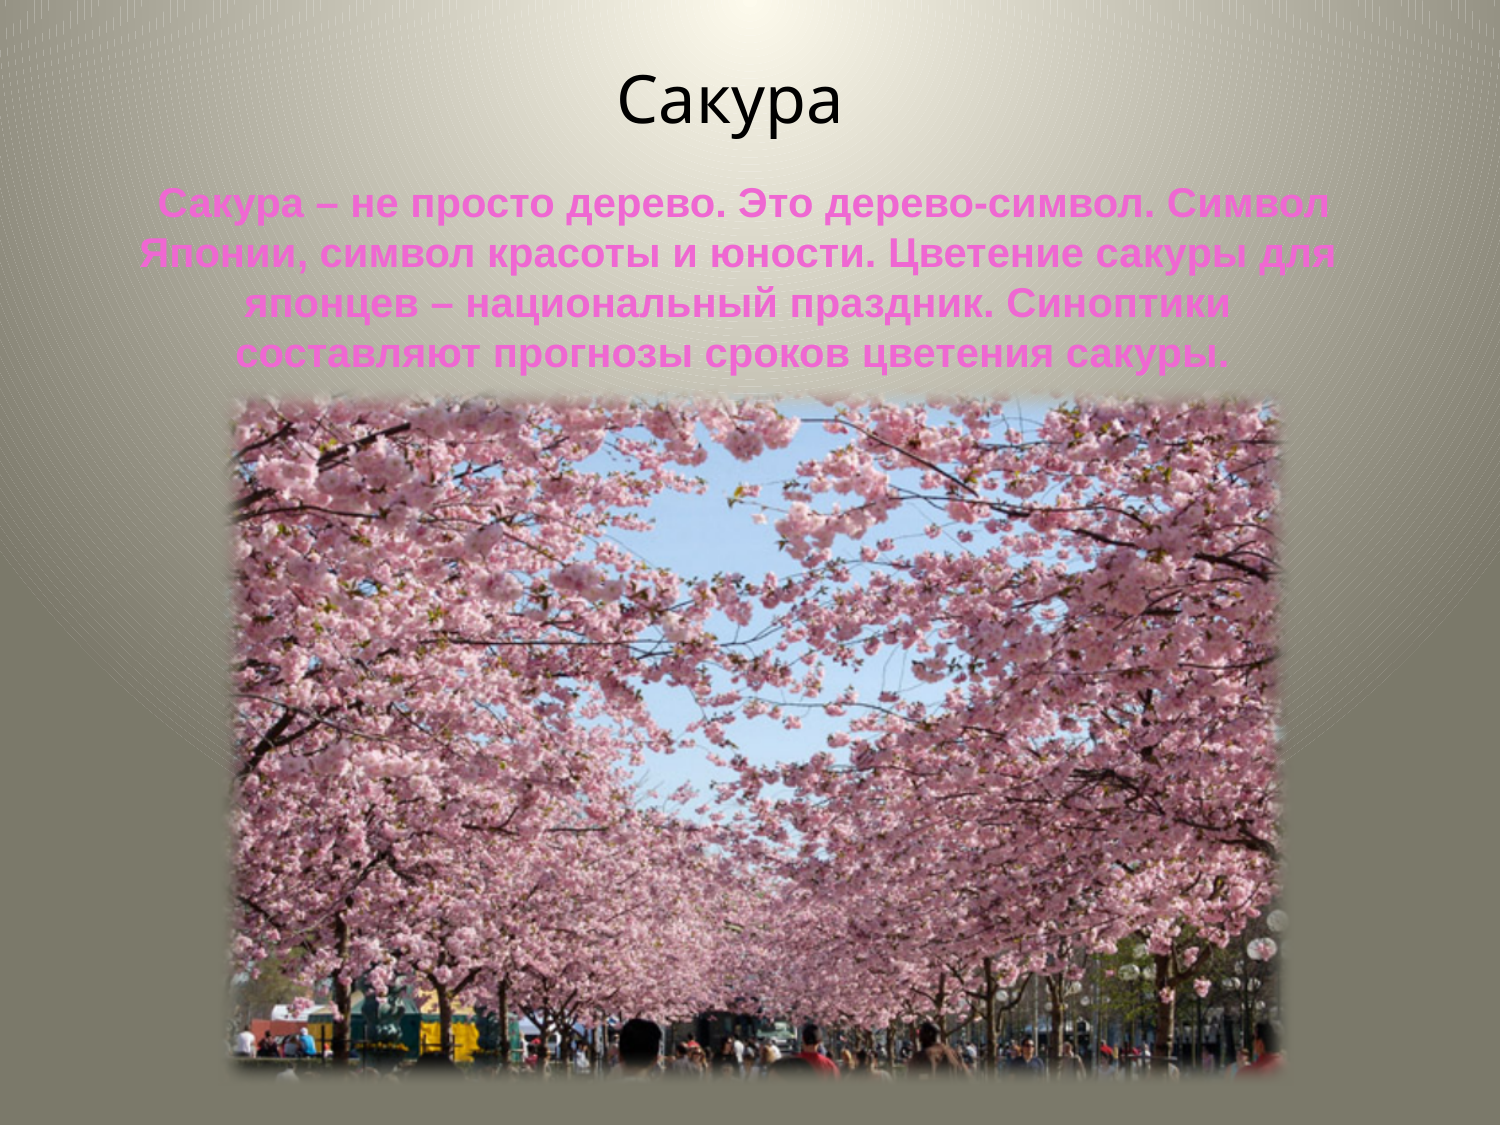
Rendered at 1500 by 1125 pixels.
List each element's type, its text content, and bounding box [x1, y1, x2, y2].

text_box Сакура – не просто дерево. Это дерево-символ. Символ Японии, символ красоты и юности. Цветение сакуры для японцев – национальный праздник. Синоптики составляют прогнозы сроков цветения сакуры. [112, 168, 1365, 384]
text_box Сакура [601, 49, 859, 144]
picture [218, 385, 1294, 1088]
